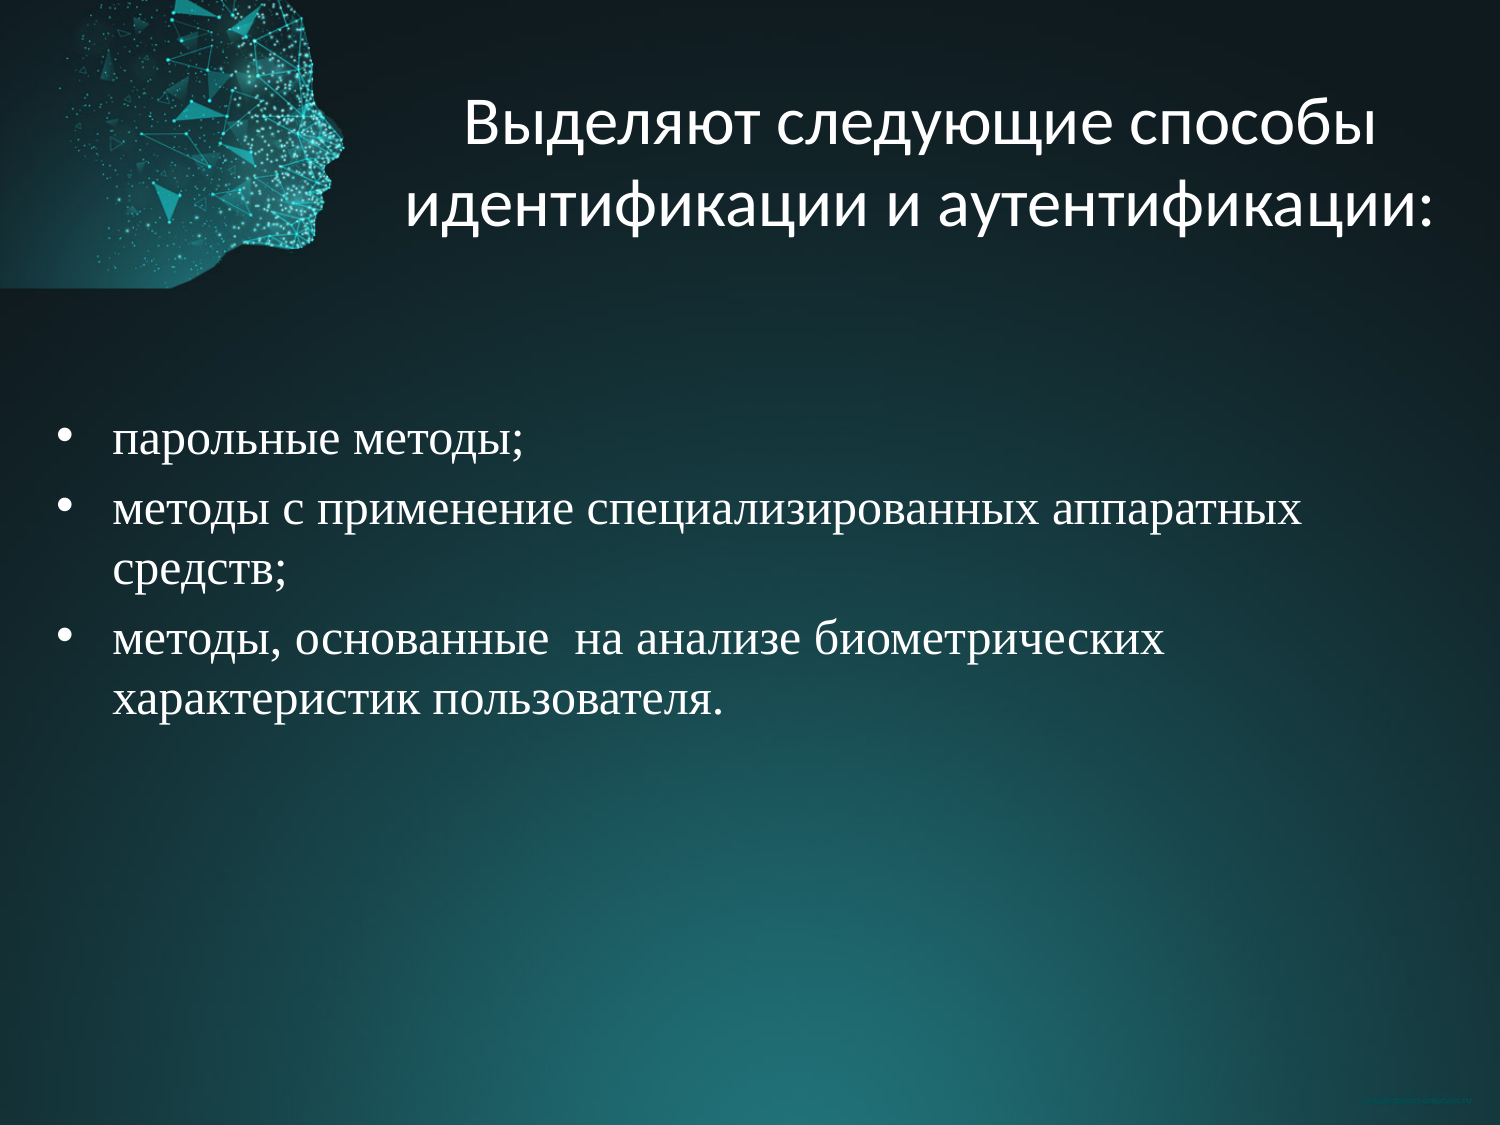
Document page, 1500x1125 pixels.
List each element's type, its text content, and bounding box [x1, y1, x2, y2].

picture [0, 0, 1500, 1125]
text_box Выделяют следующие способы идентификации и аутентификации: [383, 37, 1459, 279]
text_box парольные методы; методы с применение специализированных аппаратных средств; методы, основанные на анализе биометрических характеристик пользователя. [41, 397, 1471, 1012]
